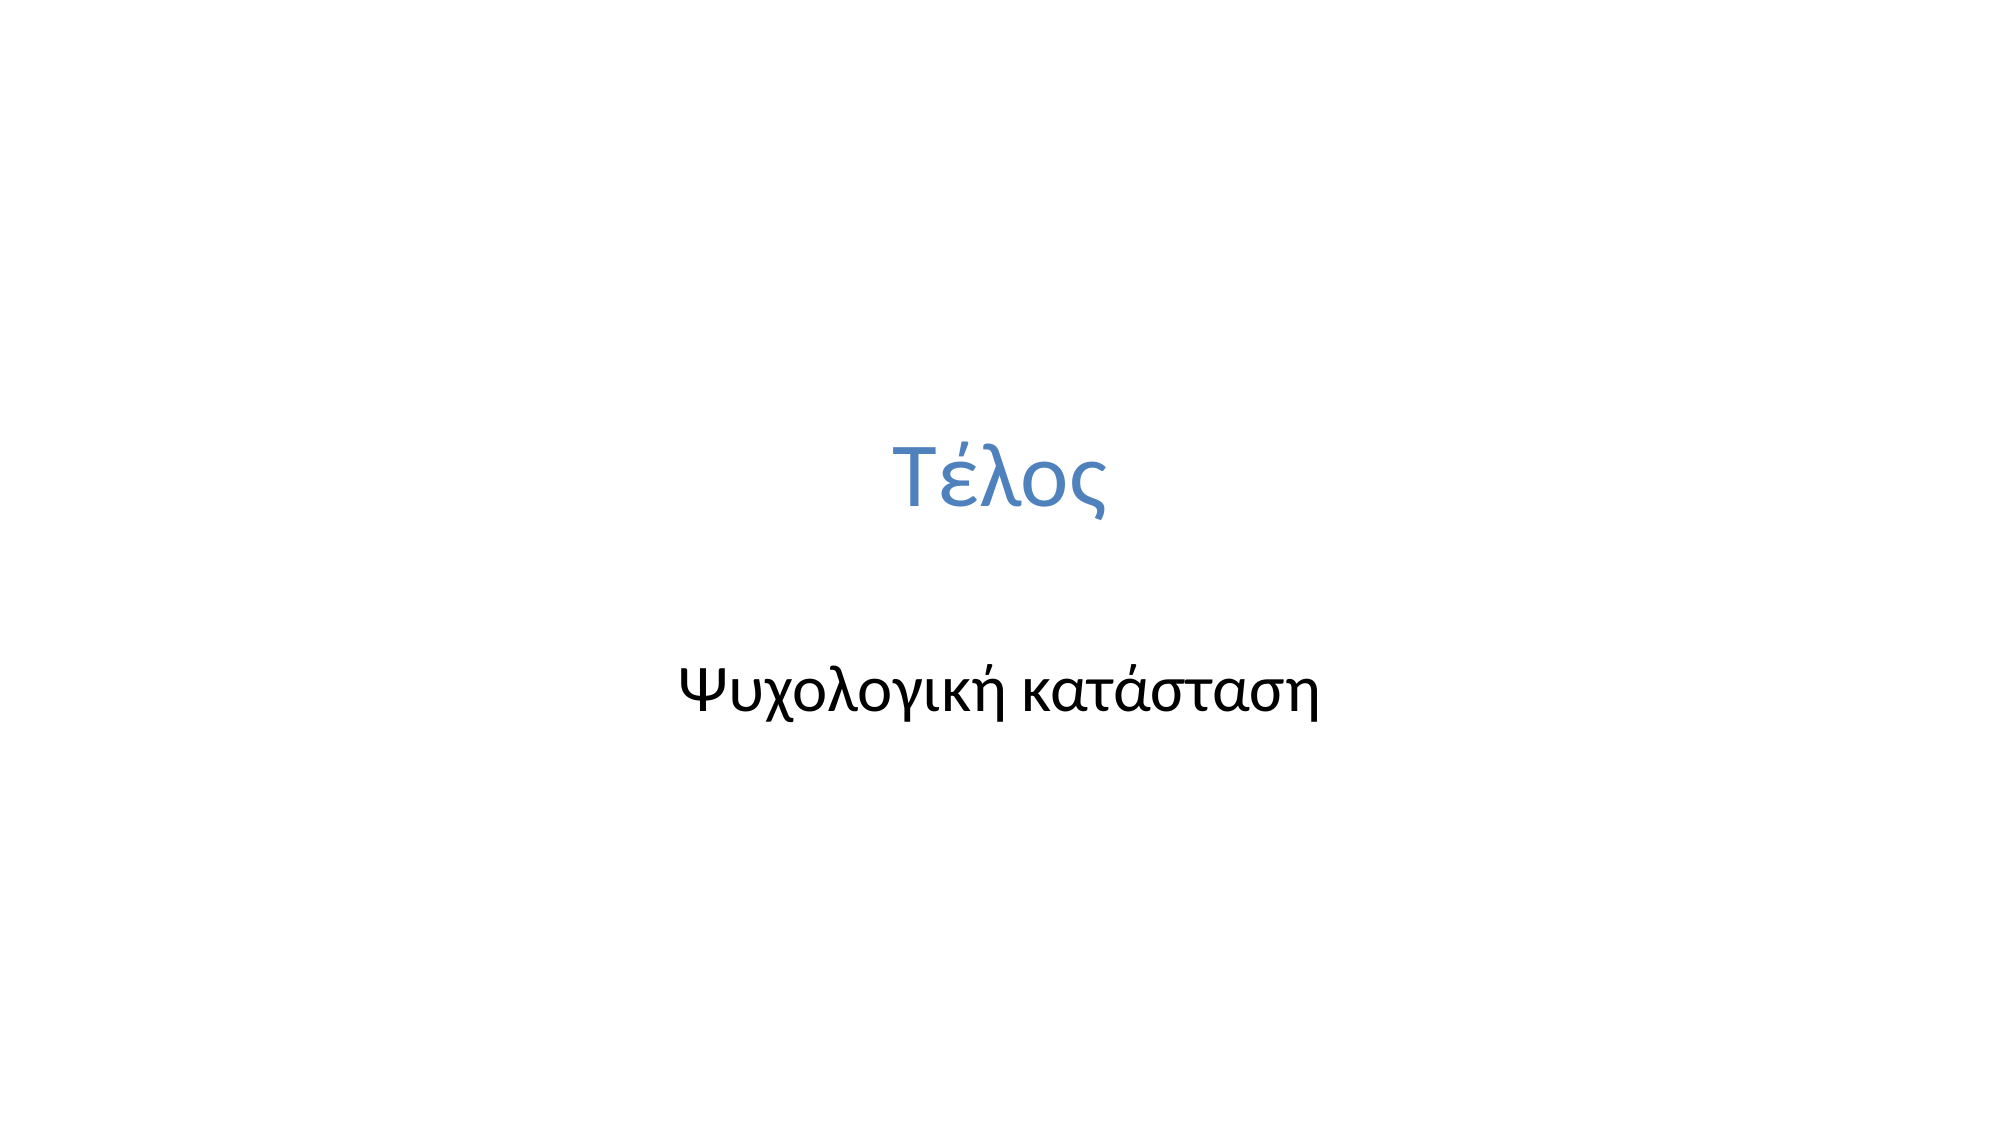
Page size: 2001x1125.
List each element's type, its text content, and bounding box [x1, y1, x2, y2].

subtitle Ψυχολογική κατάσταση [149, 637, 1851, 925]
title Τέλος [150, 349, 1850, 591]
